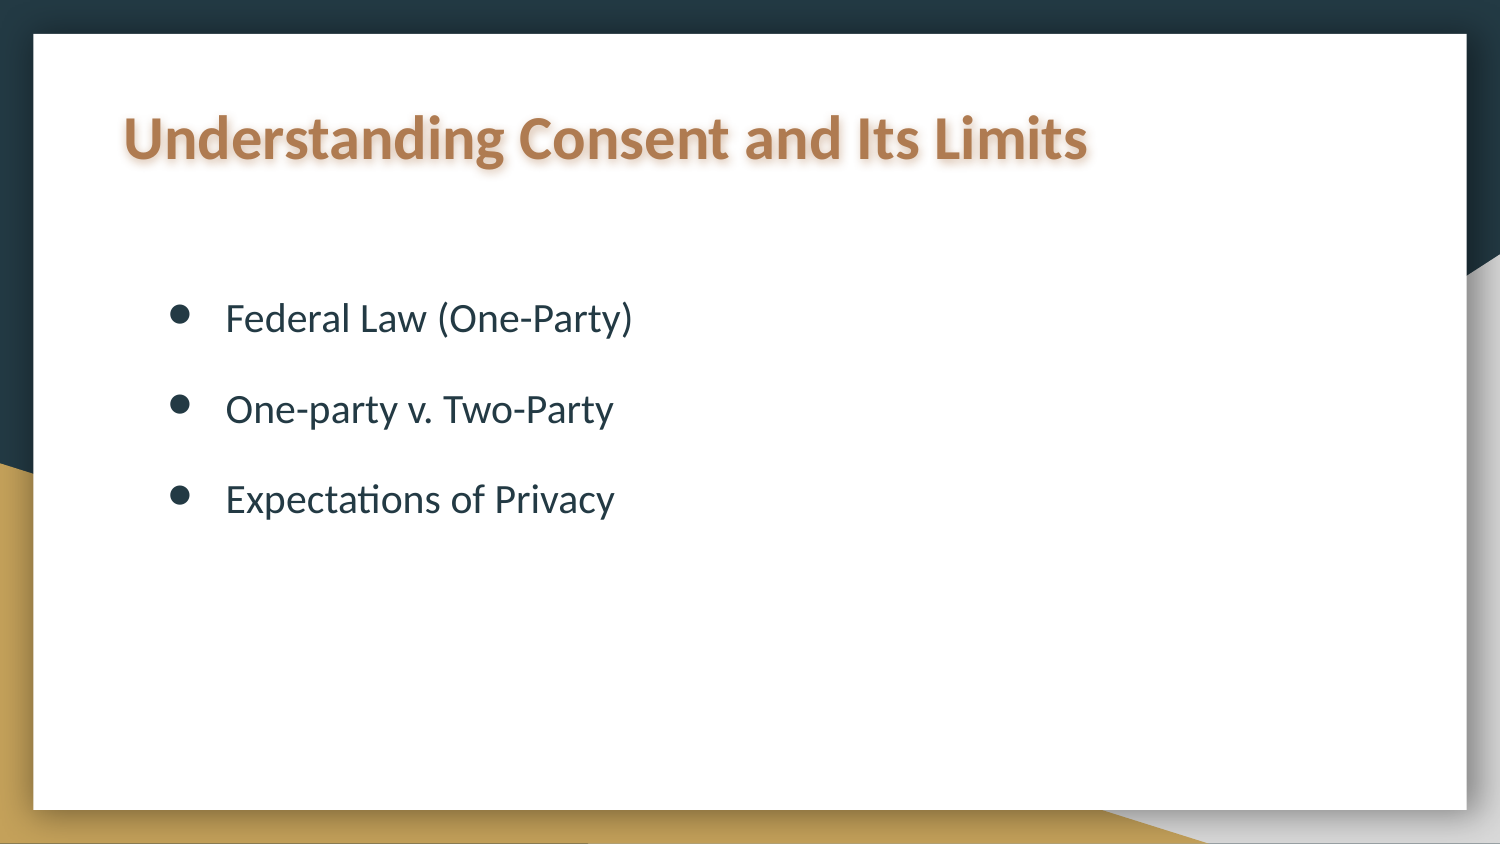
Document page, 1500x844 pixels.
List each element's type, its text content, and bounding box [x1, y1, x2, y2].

list Federal Law (One-Party) One-party v. Two-Party Expectations of Privacy [135, 268, 763, 700]
title Understanding Consent and Its Limits [108, 82, 1174, 189]
